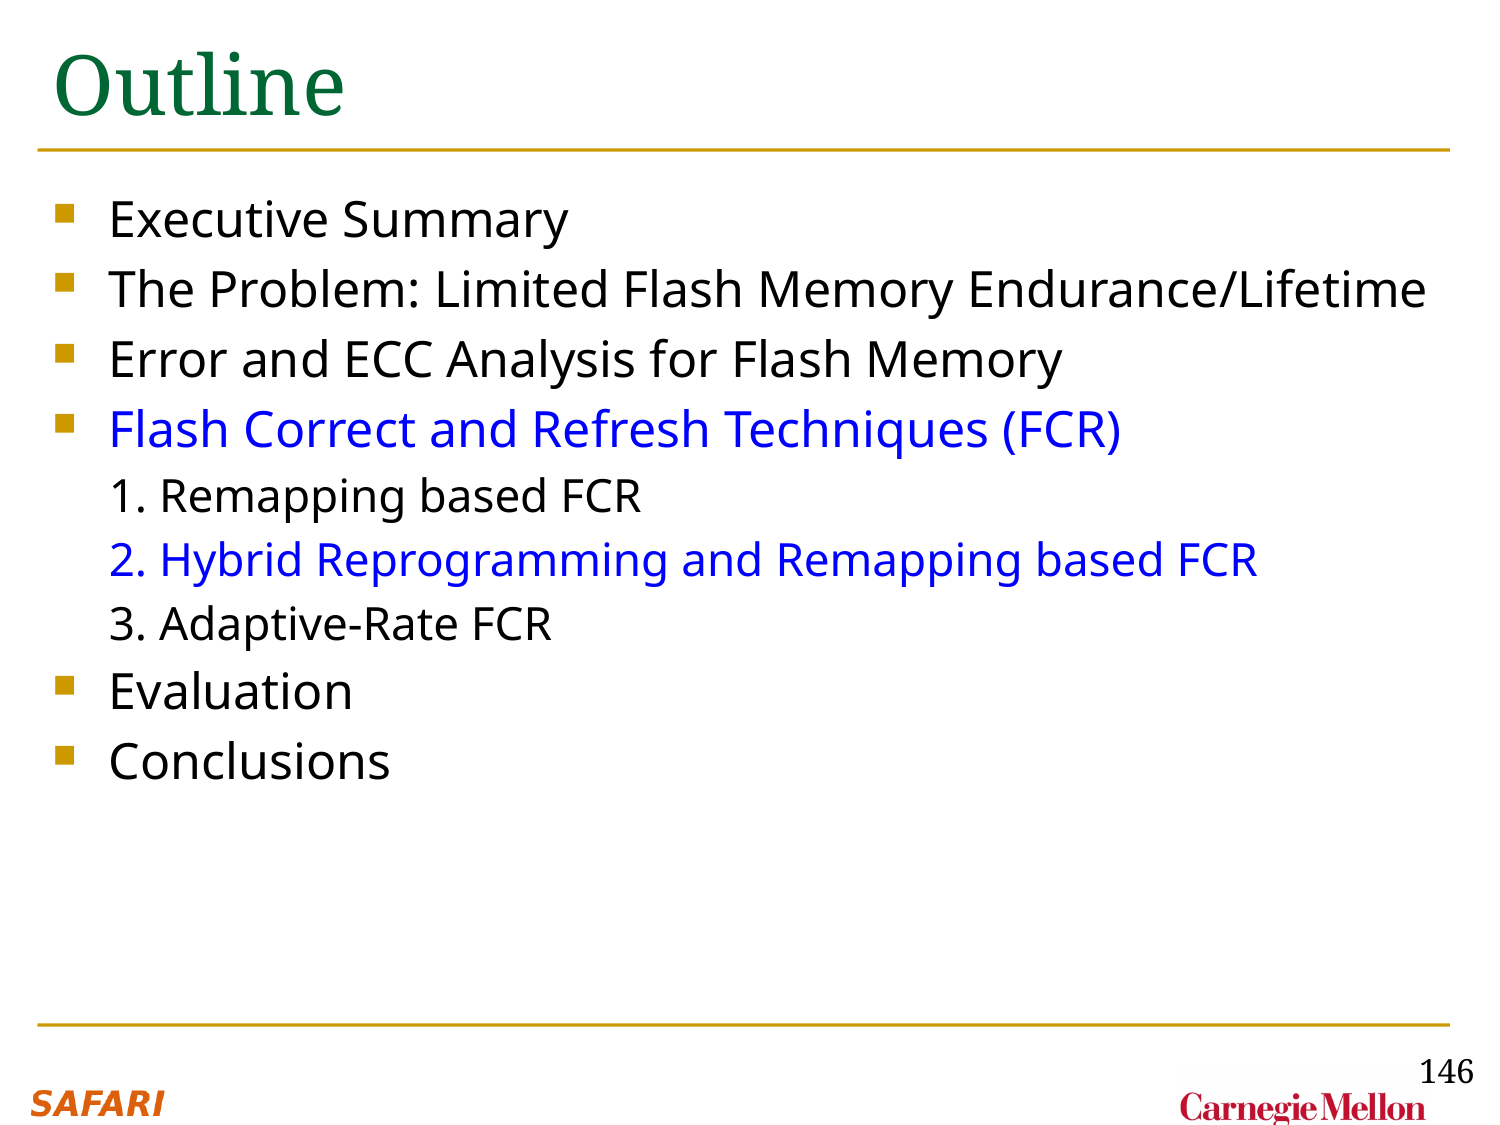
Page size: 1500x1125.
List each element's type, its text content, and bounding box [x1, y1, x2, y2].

title Outline [37, 24, 1450, 179]
picture [29, 1083, 169, 1124]
picture [1175, 1104, 1430, 1125]
slide_number 146 [1139, 1028, 1490, 1104]
list Executive Summary The Problem: Limited Flash Memory Endurance/Lifetime Error and ECC Analysis for Flash Memory Flash Correct and Refresh Techniques (FCR) 1. Remapping based FCR 2. Hybrid Reprogramming and Remapping based FCR 3. Adaptive-Rate FCR Evaluation Conclusions [37, 179, 1450, 980]
